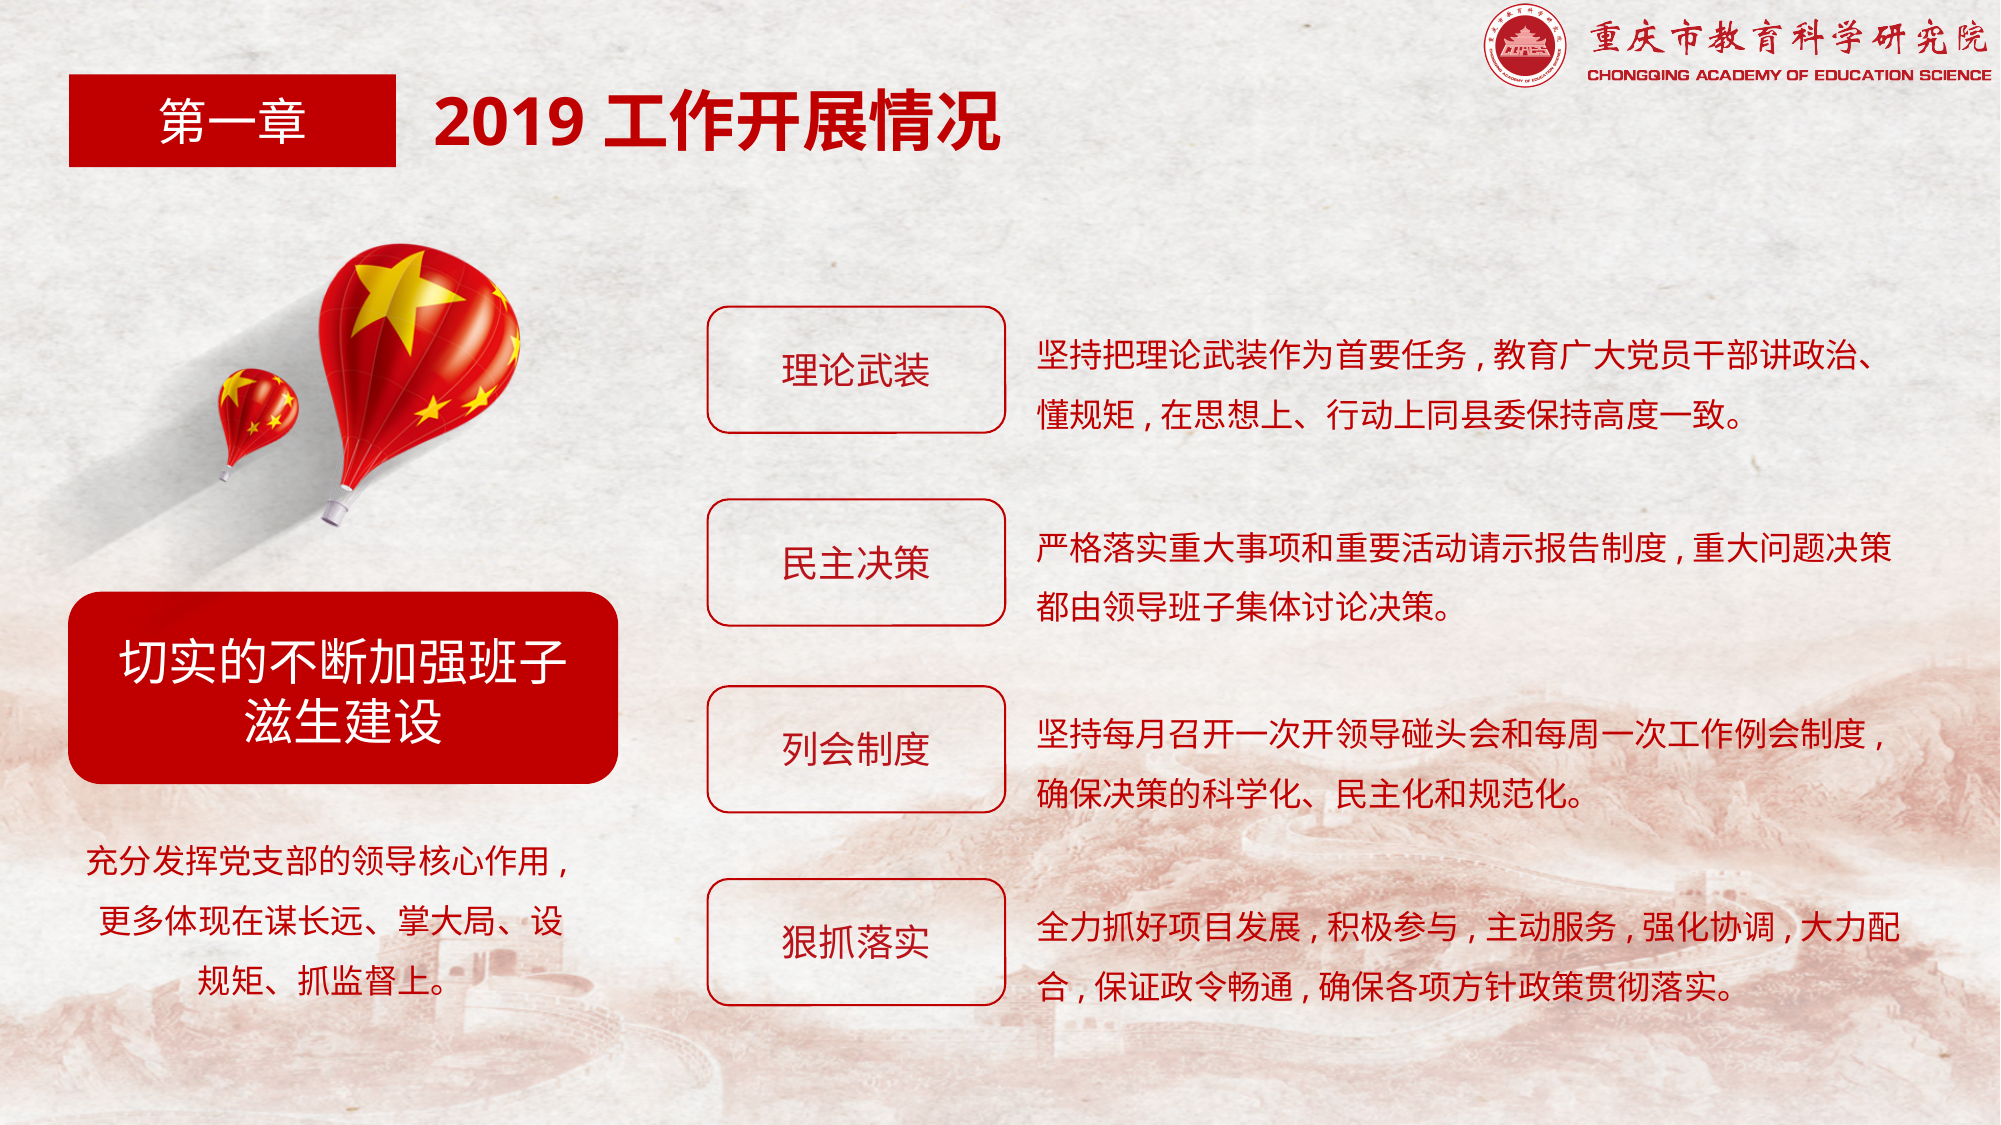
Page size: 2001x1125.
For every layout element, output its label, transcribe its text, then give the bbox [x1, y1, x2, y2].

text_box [707, 686, 1006, 813]
text_box 严格落实重大事项和重要活动请示报告制度,重大问题决策都由领导班子集体讨论决策。 [1021, 499, 1931, 634]
text_box 坚持每月召开一次开领导碰头会和每周一次工作例会制度,确保决策的科学化、民主化和规范化。 [1021, 686, 1931, 821]
text_box 全力抓好项目发展,积极参与,主动服务,强化协调,大力配合,保证政令畅通,确保各项方针政策贯彻落实。 [1021, 878, 1931, 1014]
picture [0, 0, 2000, 1125]
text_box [707, 499, 1006, 626]
text_box 2019工作开展情况 [418, 71, 1966, 166]
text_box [707, 879, 1006, 1006]
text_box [69, 592, 618, 783]
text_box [707, 306, 1006, 433]
text_box 第一章 [68, 73, 397, 168]
text_box 充分发挥党支部的领导核心作用,更多体现在谋长远、掌大局、设规矩、抓监督上。 [69, 813, 593, 1008]
text_box 坚持把理论武装作为首要任务,教育广大党员干部讲政治、懂规矩,在思想上、行动上同县委保持高度一致。 [1021, 306, 1931, 441]
